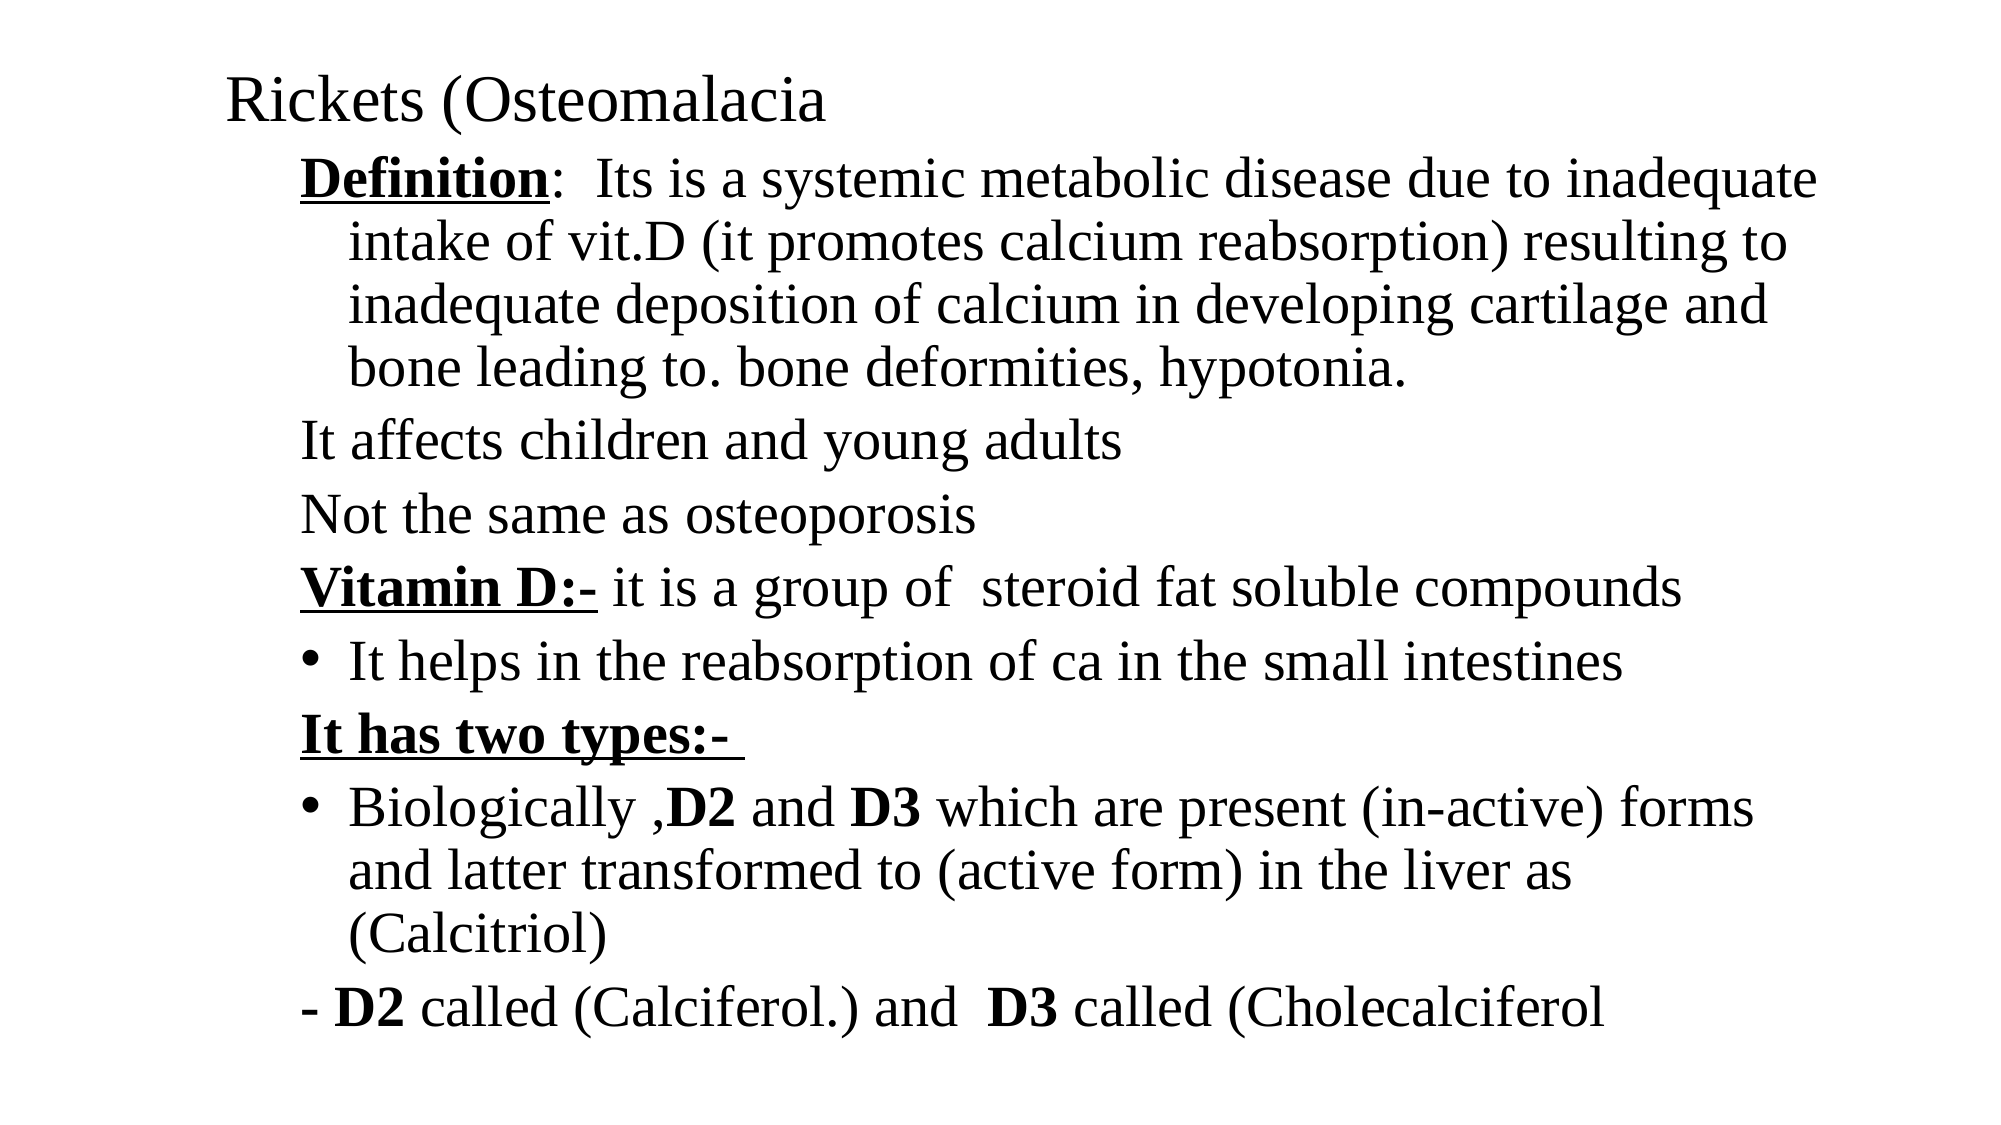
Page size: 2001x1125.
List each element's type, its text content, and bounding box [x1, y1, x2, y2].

list Definition: Its is a systemic metabolic disease due to inadequate intake of vit.D (it promotes calcium reabsorption) resulting to inadequate deposition of calcium in developing cartilage and bone leading to. bone deformities, hypotonia. It affects children and young adults Not the same as osteoporosis Vitamin D:- it is a group of steroid fat soluble compounds It helps in the reabsorption of ca in the small intestines It has two types:- Biologically ,D2 and D3 which are present (in-active) forms and latter transformed to (active form) in the liver as (Calcitriol) - D2 called (Calciferol.) and D3 called (Cholecalciferol [170, 140, 1863, 1102]
title Rickets (Osteomalacia [210, 59, 1863, 140]
